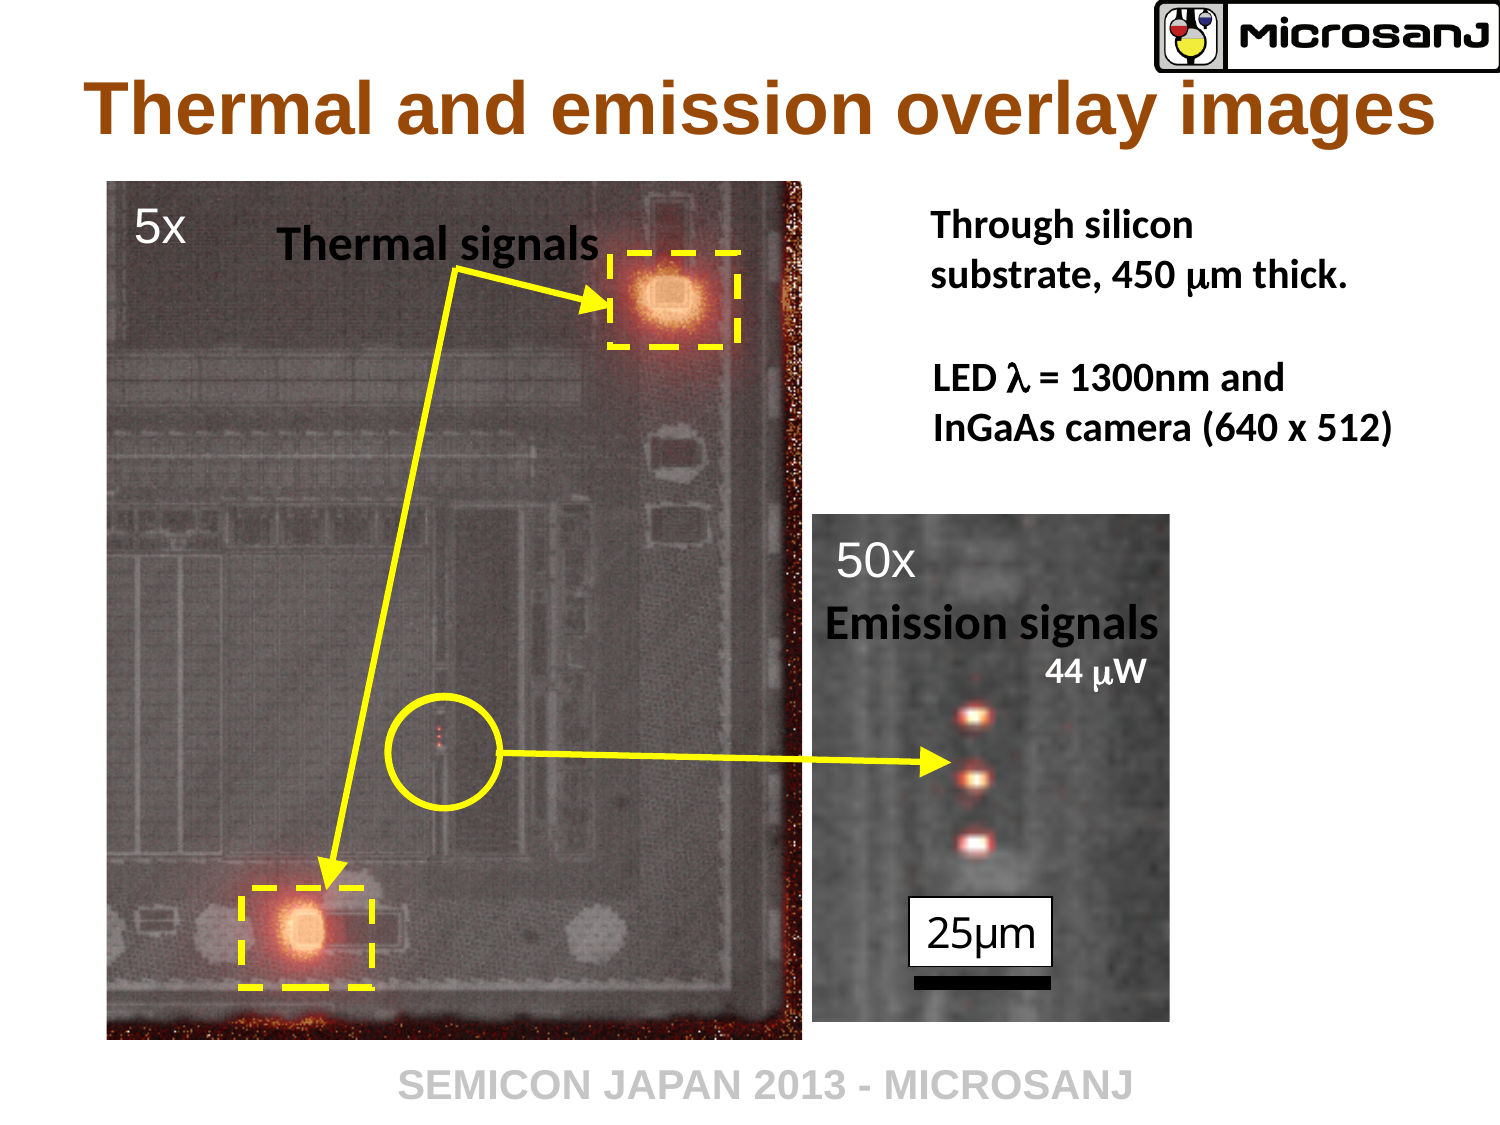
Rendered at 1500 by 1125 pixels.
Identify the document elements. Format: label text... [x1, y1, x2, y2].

text_box [0, 0, 1500, 75]
title Thermal and emission overlay images [22, 35, 1500, 174]
text_box LED l = 1300nm and InGaAs camera (640 x 512) [1181, 342, 1446, 458]
text_box Through silicon substrate, 450 mm thick. [1181, 189, 1376, 304]
footer SEMICON JAPAN 2013 - MICROSANJ [256, 1052, 1276, 1113]
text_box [106, 180, 1177, 1040]
